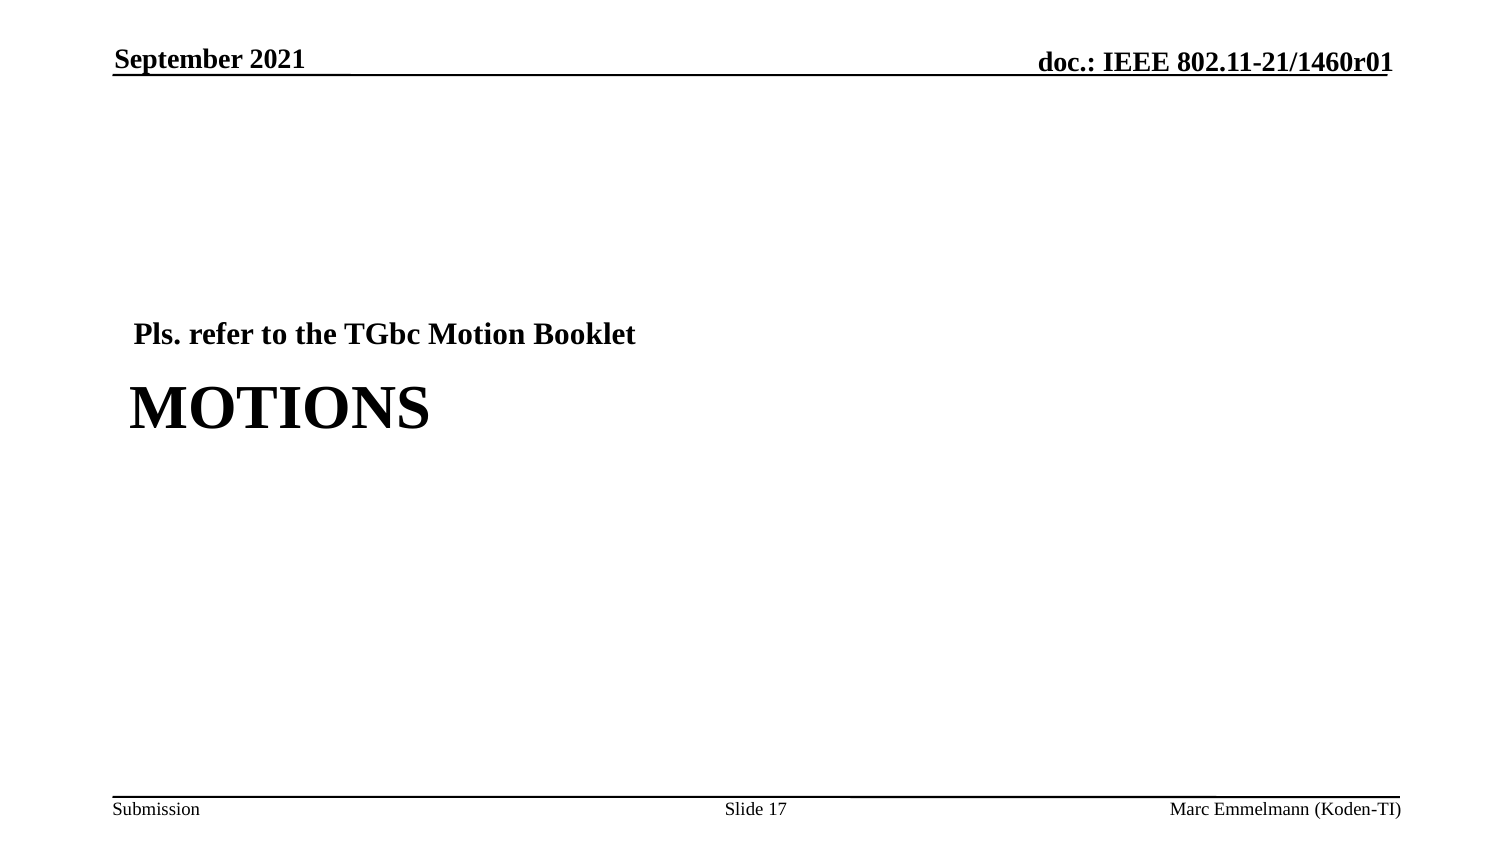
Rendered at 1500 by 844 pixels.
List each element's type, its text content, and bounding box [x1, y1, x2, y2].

slide_number Slide 17 [712, 796, 800, 842]
footer Marc Emmelmann (Koden-TI) [878, 796, 1402, 820]
list Pls. refer to the TGbc Motion Booklet [118, 173, 1394, 359]
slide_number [114, 40, 423, 75]
title Motions [114, 358, 1390, 527]
